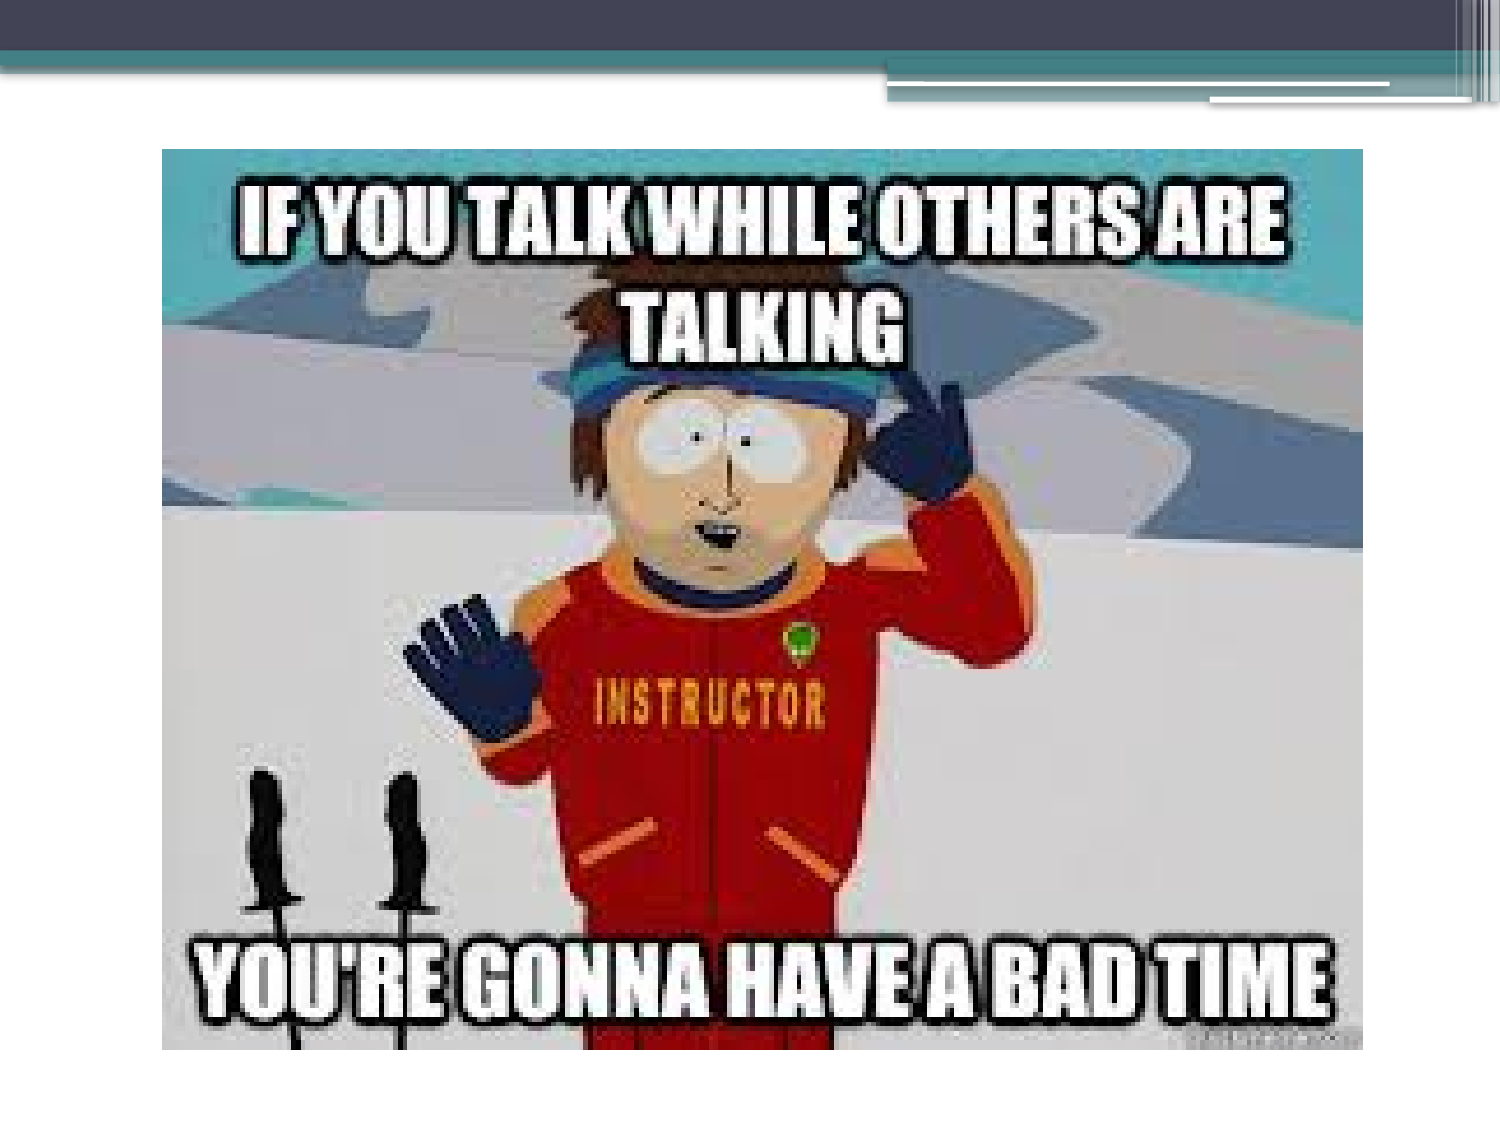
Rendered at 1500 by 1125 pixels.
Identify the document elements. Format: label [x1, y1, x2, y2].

picture [162, 149, 1363, 1051]
